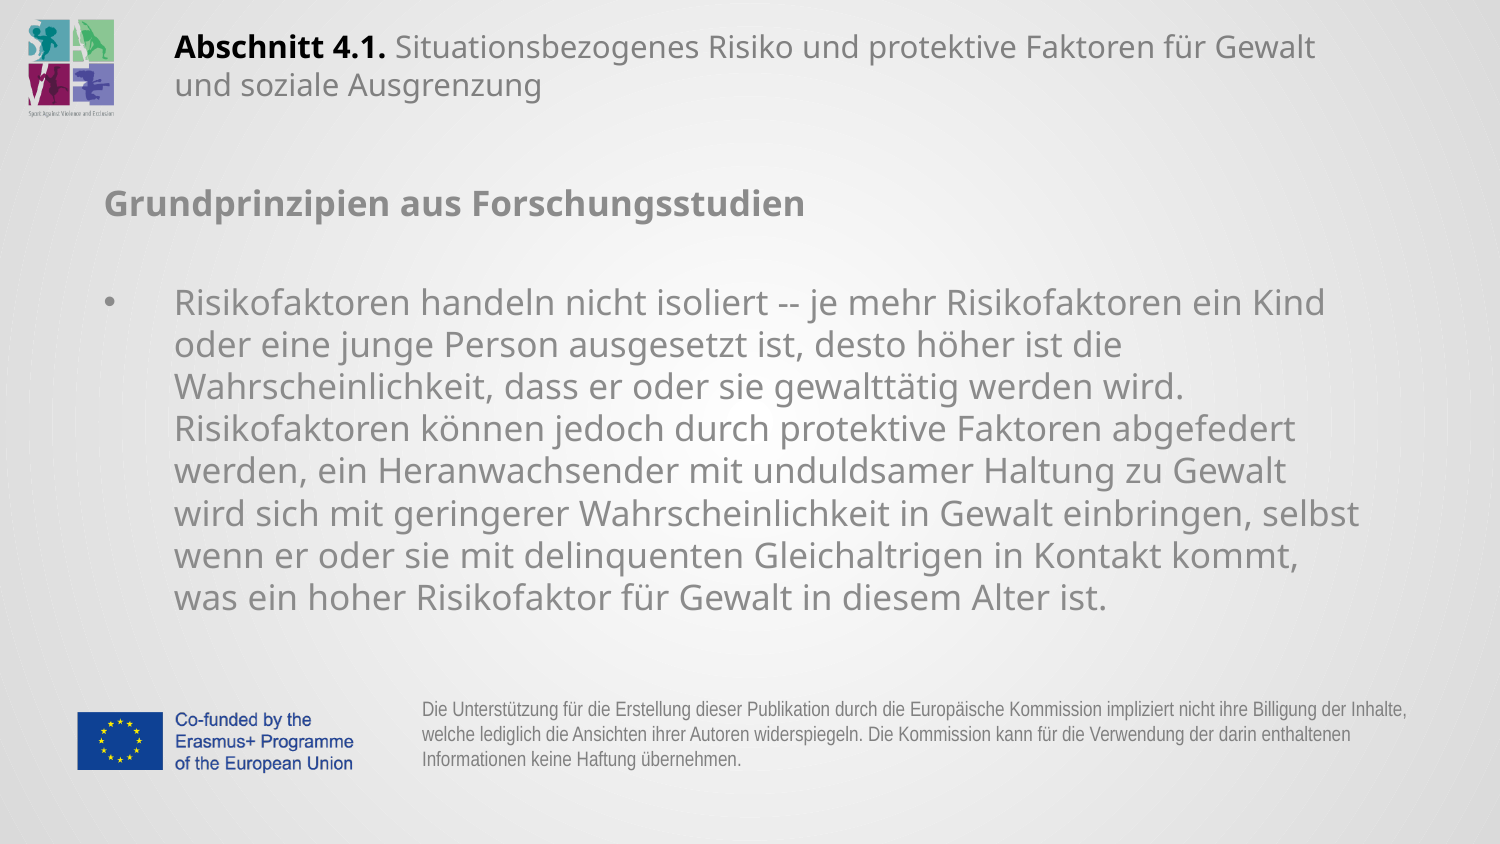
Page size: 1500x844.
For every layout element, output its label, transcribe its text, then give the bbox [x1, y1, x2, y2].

picture [0, 0, 142, 142]
text_box Grundprinzipien aus Forschungsstudien Risikofaktoren handeln nicht isoliert -- je mehr Risikofaktoren ein Kind oder eine junge Person ausgesetzt ist, desto höher ist die Wahrscheinlichkeit, dass er oder sie gewalttätig werden wird. Risikofaktoren können jedoch durch protektive Faktoren abgefedert werden, ein Heranwachsender mit unduldsamer Haltung zu Gewalt wird sich mit geringerer Wahrscheinlichkeit in Gewalt einbringen, selbst wenn er oder sie mit delinquenten Gleichaltrigen in Kontakt kommt, was ein hoher Risikofaktor für Gewalt in diesem Alter ist. [88, 173, 1378, 631]
subtitle Abschnitt 4.1. Situationsbezogenes Risiko und protektive Faktoren für Gewalt und soziale Ausgrenzung [159, 20, 1365, 121]
text_box Die Unterstützung für die Erstellung dieser Publikation durch die Europäische Kommission impliziert nicht ihre Billigung der Inhalte, welche lediglich die Ansichten ihrer Autoren widerspiegeln. Die Kommission kann für die Verwendung der darin enthaltenen Informationen keine Haftung übernehmen. [407, 688, 1447, 778]
picture [61, 695, 375, 786]
